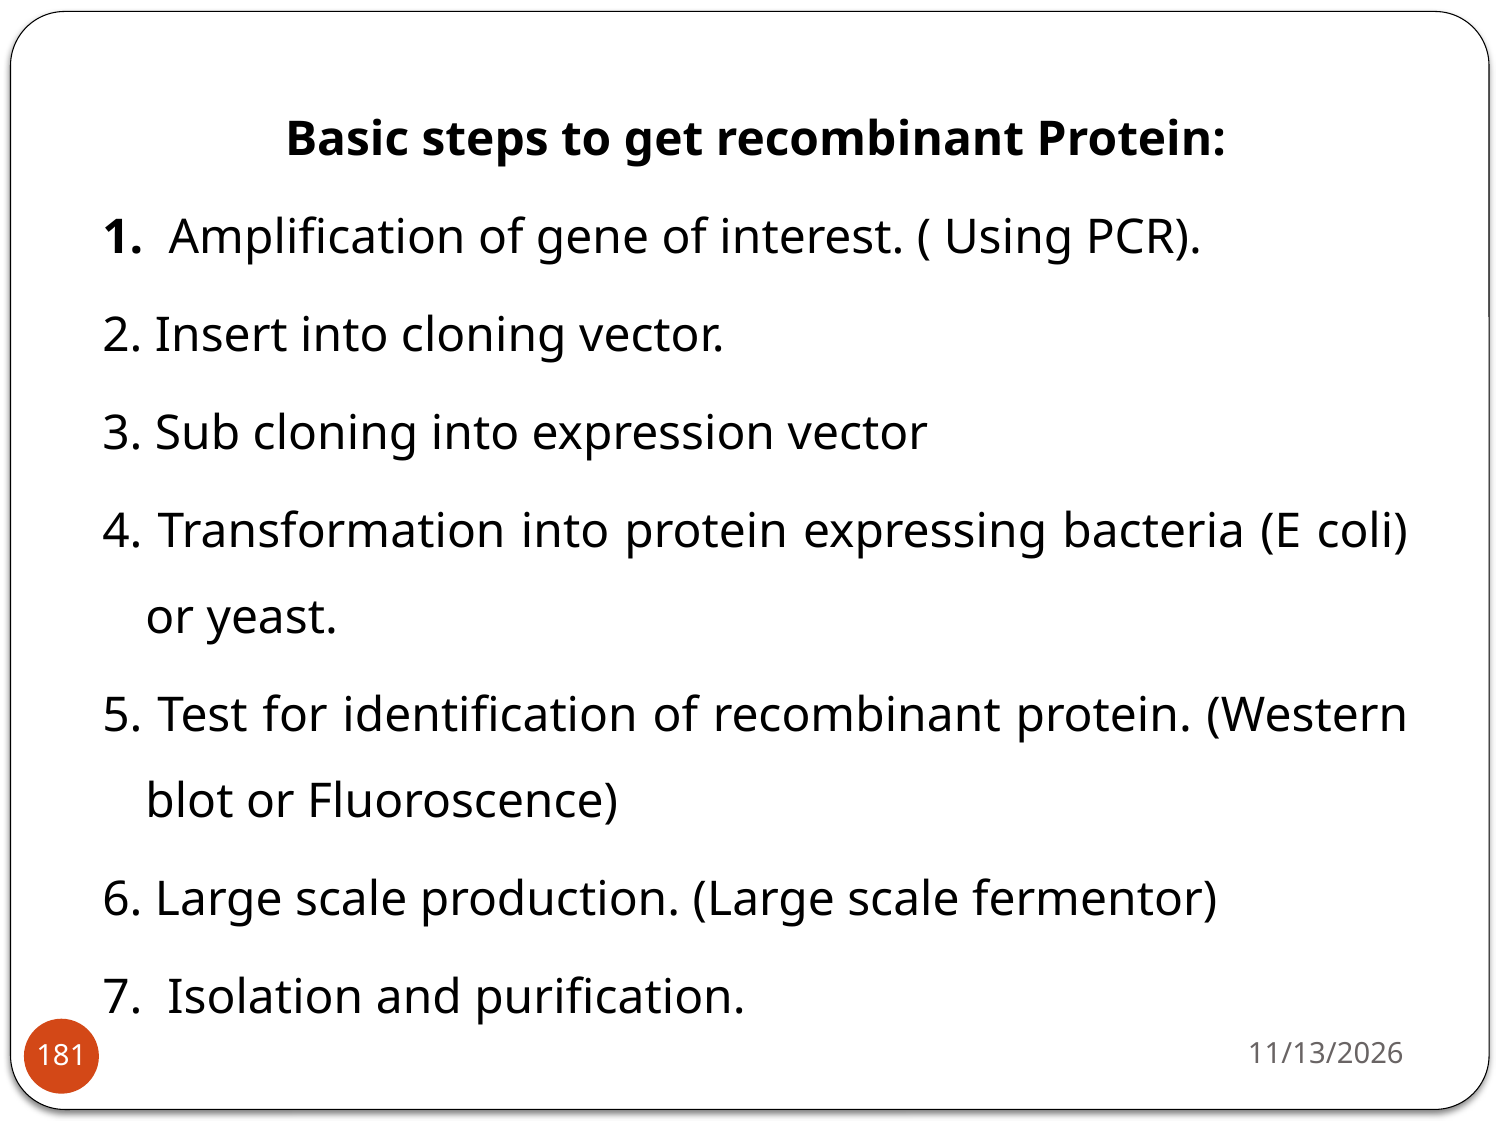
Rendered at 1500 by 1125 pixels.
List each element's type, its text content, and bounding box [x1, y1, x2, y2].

list Basic steps to get recombinant Protein: 1. Amplification of gene of interest. ( Using PCR). 2. Insert into cloning vector. 3. Sub cloning into expression vector 4. Transformation into protein expressing bacteria (E coli) or yeast. 5. Test for identification of recombinant protein. (Western blot or Fluoroscence) 6. Large scale production. (Large scale fermentor) 7. Isolation and purification. [87, 99, 1425, 1038]
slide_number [1012, 1038, 1419, 1094]
slide_number 181 [23, 1018, 99, 1094]
